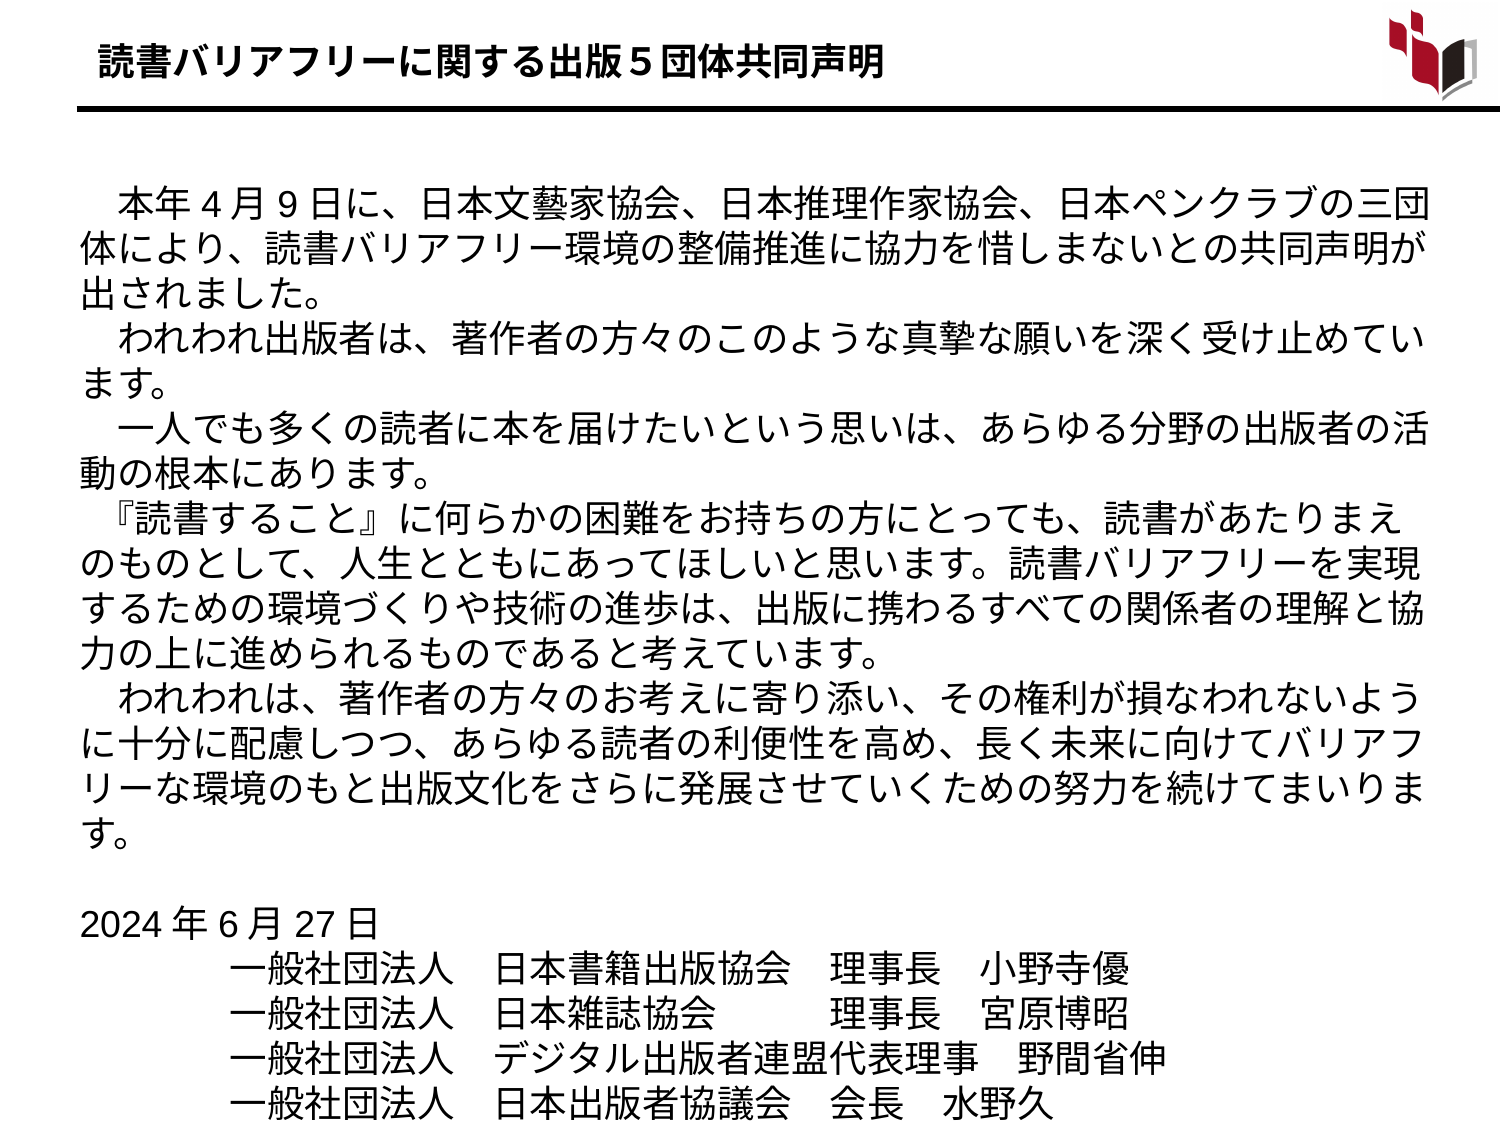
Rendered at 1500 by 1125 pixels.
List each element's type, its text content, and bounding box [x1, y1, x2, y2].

title 読書バリアフリーに関する出版５団体共同声明 [86, 0, 1382, 88]
text_box 本年4月9日に、日本文藝家協会、日本推理作家協会、日本ペンクラブの三団体により、読書バリアフリー環境の整備推進に協力を惜しまないとの共同声明が出されました。 われわれ出版者は、著作者の方々のこのような真摯な願いを深く受け止めています。 一人でも多くの読者に本を届けたいという思いは、あらゆる分野の出版者の活動の根本にあります。 『読書すること』に何らかの困難をお持ちの方にとっても、読書があたりまえのものとして、人生とともにあってほしいと思います。読書バリアフリーを実現するための環境づくりや技術の進歩は、出版に携わるすべての関係者の理解と協力の上に進められるものであると考えています。 われわれは、著作者の方々のお考えに寄り添い、その権利が損なわれないように十分に配慮しつつ、あらゆる読者の利便性を高め、長く未来に向けてバリアフリーな環境のもと出版文化をさらに発展させていくための努力を続けてまいります。 2024年6月27日 一般社団法人 日本書籍出版協会 理事長 小野寺優 一般社団法人 日本雑誌協会 理事長 宮原博昭 一般社団法人 デジタル出版者連盟 代表理事 野間省伸 一般社団法人 日本出版者協議会 会長 水野久 一般社団法人 版元ドットコム 代表理事 沢辺均 [64, 172, 1447, 1125]
picture [1382, 2, 1498, 105]
